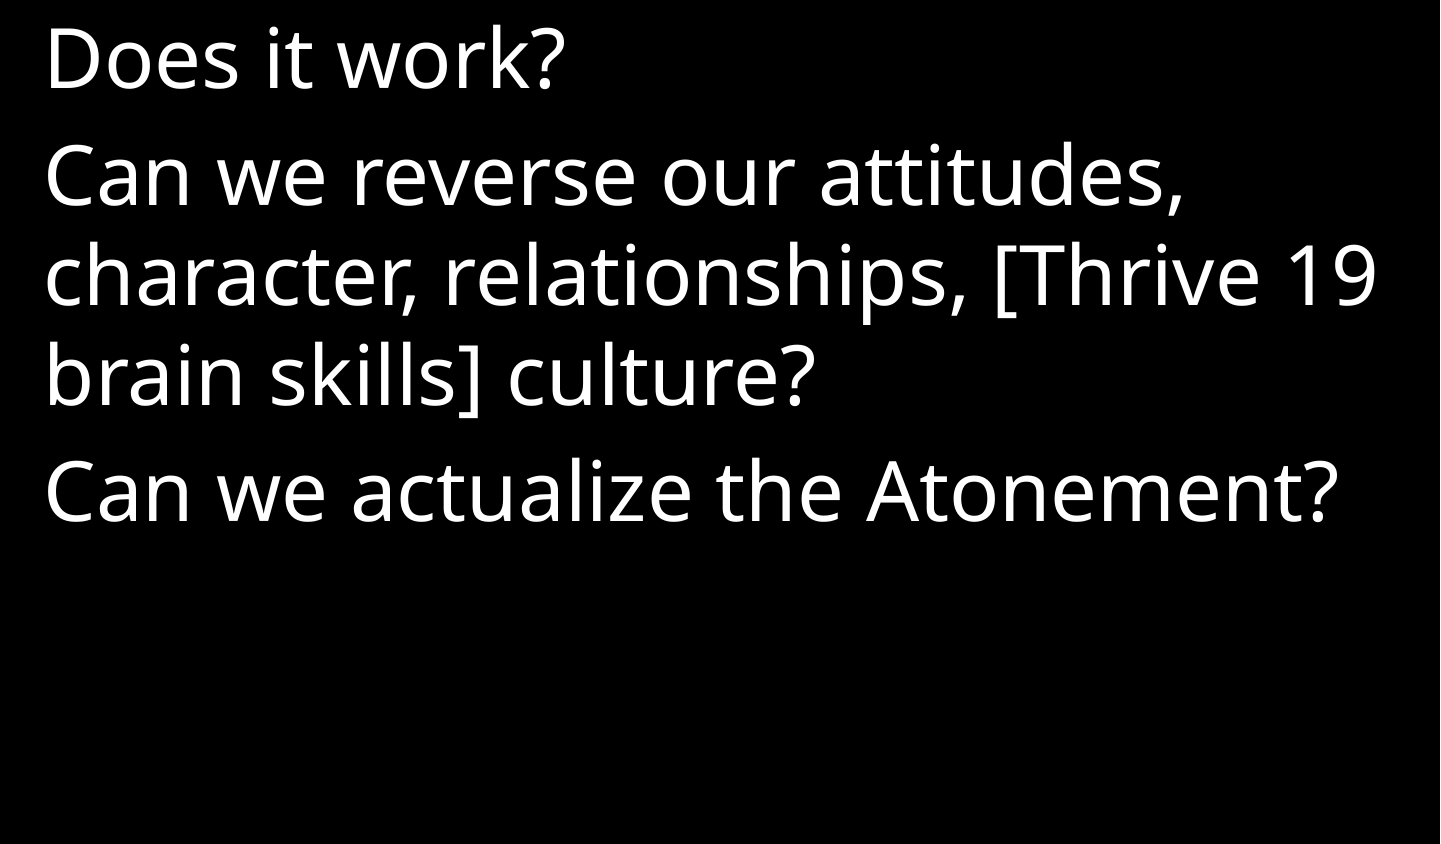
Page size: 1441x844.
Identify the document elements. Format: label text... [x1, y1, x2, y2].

subtitle Does it work? Can we reverse our attitudes, character, relationships, [Thrive 19 brain skills] culture? Can we actualize the Atonement? [32, 0, 1408, 844]
